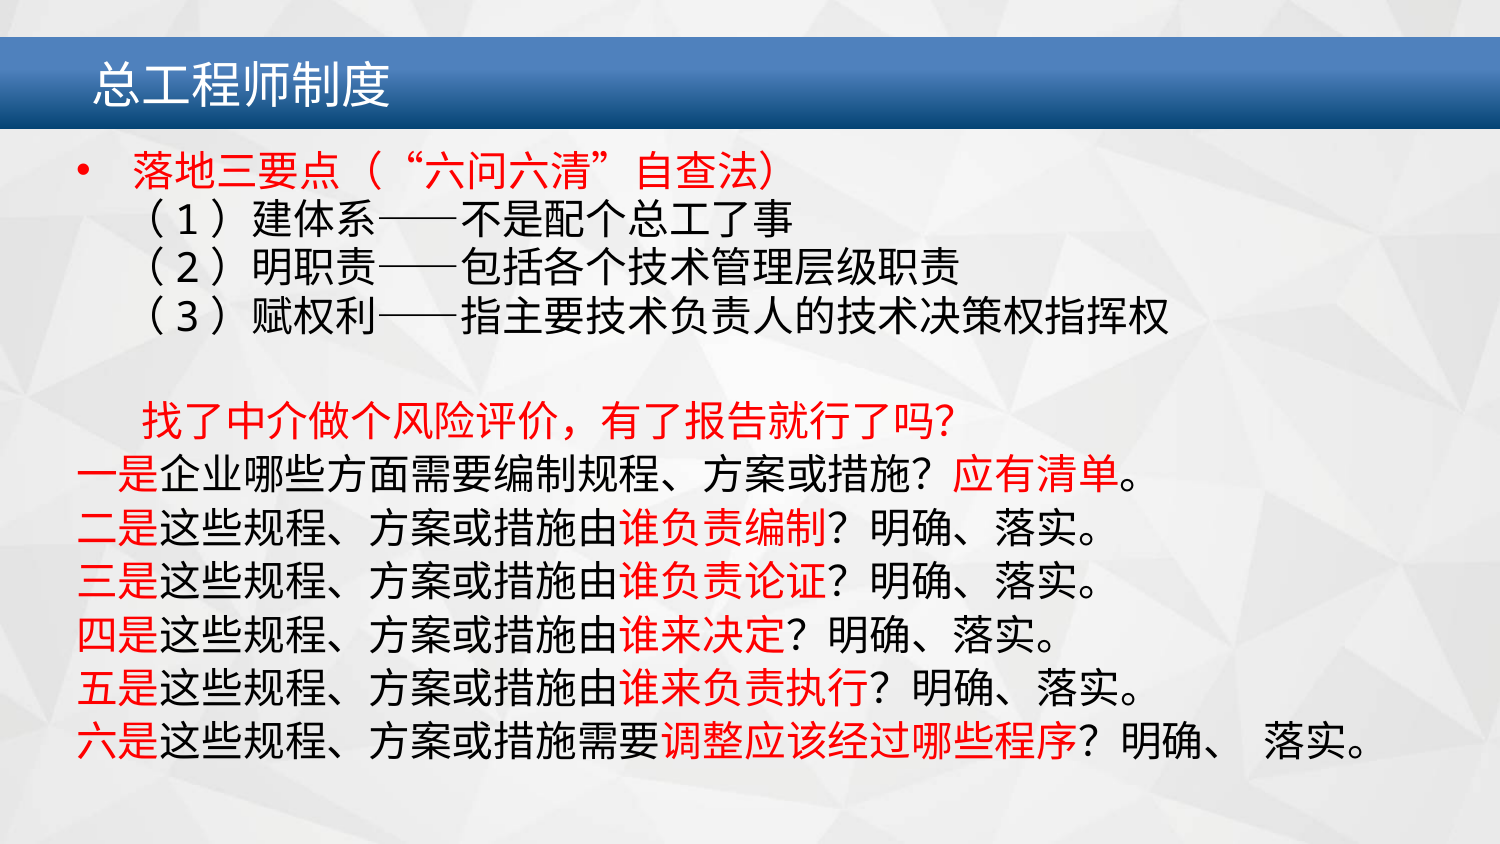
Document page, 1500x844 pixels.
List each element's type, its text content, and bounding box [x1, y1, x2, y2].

text_box 总工程师制度 [0, 37, 1500, 129]
list 落地三要点（“六问六清”自查法） （1）建体系——不是配个总工了事 （2）明职责——包括各个技术管理层级职责 （3）赋权利——指主要技术负责人的技术决策权指挥权 找了中介做个风险评价，有了报告就行了吗？ 一是企业哪些方面需要编制规程、方案或措施？应有清单。 二是这些规程、方案或措施由谁负责编制？明确、落实。 三是这些规程、方案或措施由谁负责论证？明确、落实。 四是这些规程、方案或措施由谁来决定？明确、落实。 五是这些规程、方案或措施由谁来负责执行？明确、落实。 六是这些规程、方案或措施需要调整应该经过哪些程序？明确、 落实。 [61, 146, 1451, 765]
picture [0, 0, 1500, 37]
picture [0, 129, 1500, 844]
